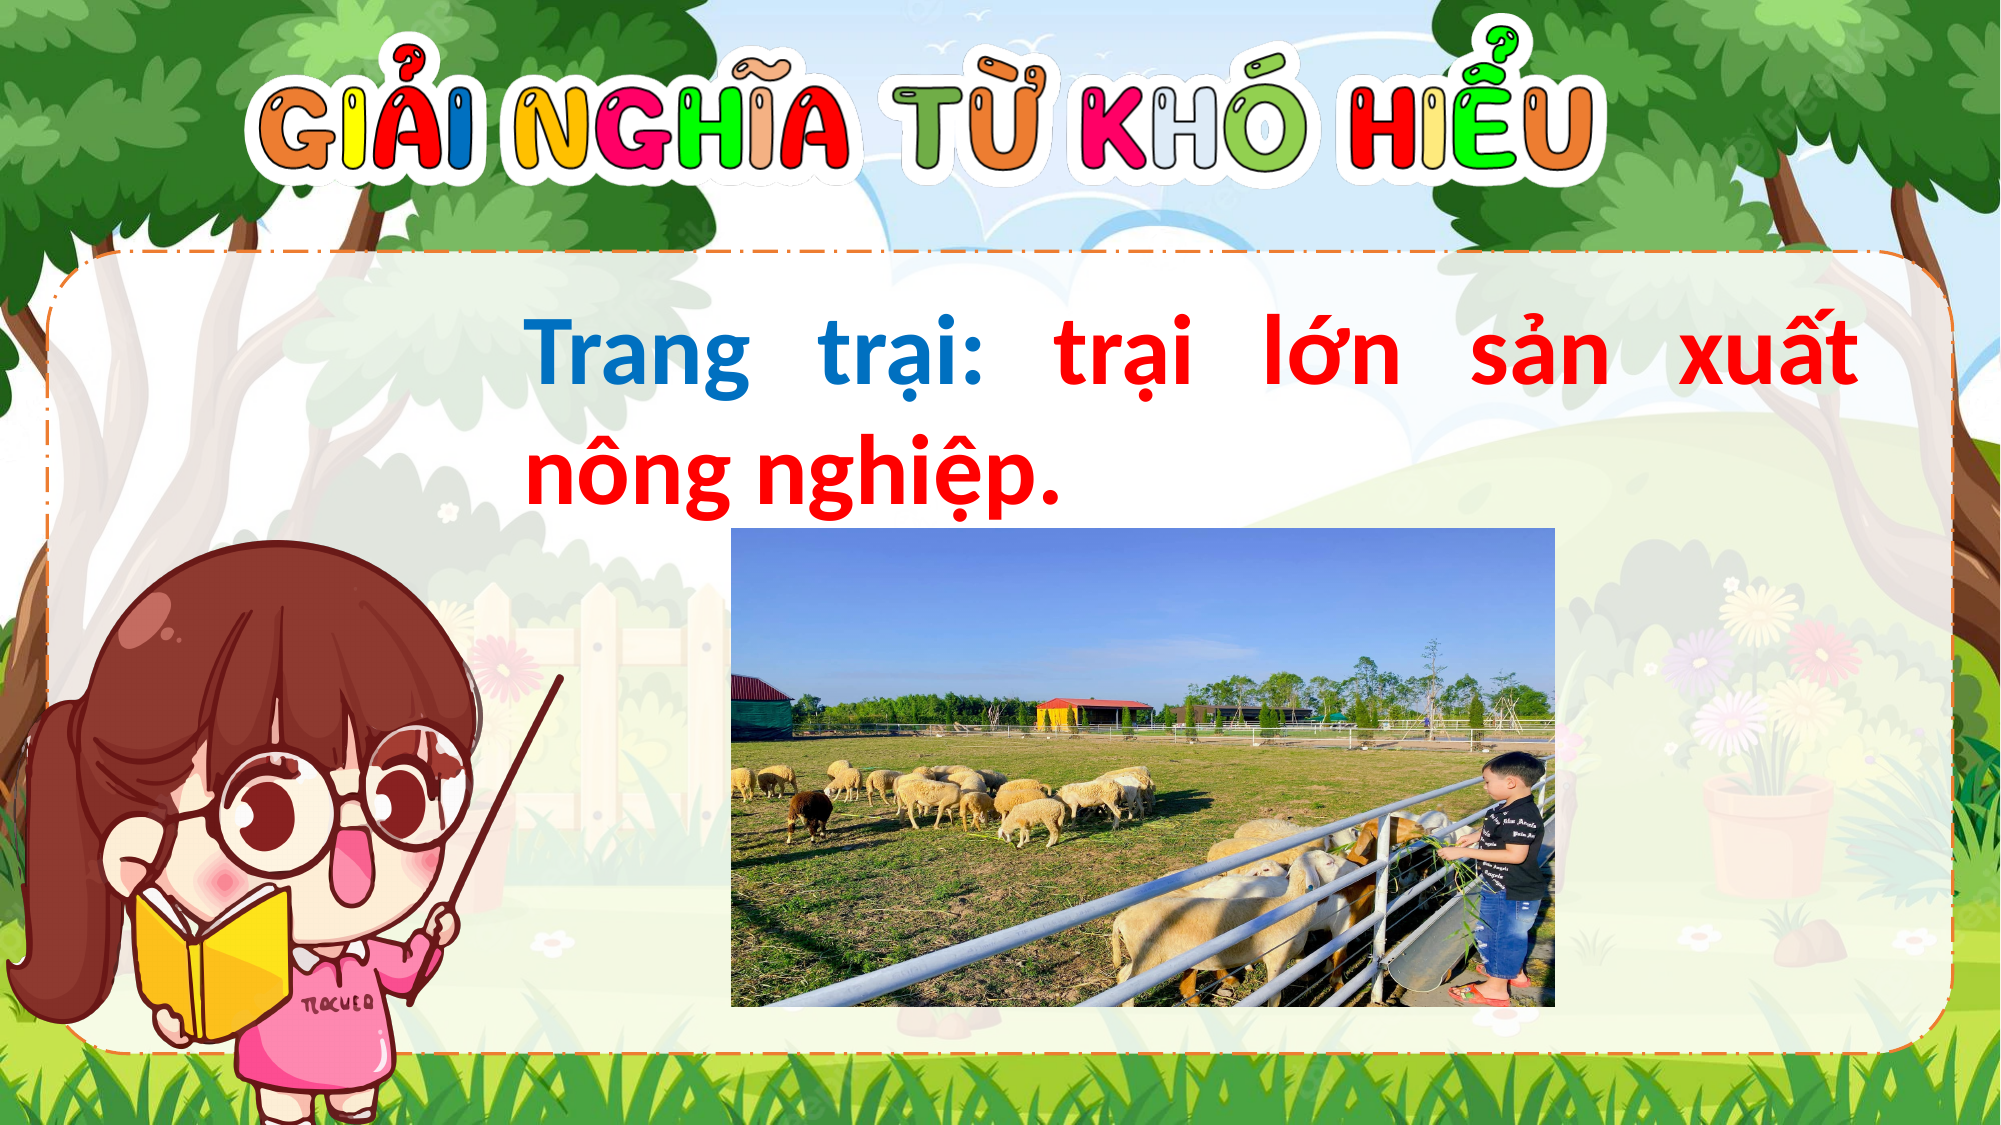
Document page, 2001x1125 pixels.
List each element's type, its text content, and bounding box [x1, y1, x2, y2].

text_box [46, 250, 1954, 1055]
picture [0, 0, 2001, 1125]
text_box Trang trại: trại lớn sản xuất nông nghiệp. [508, 277, 1876, 532]
